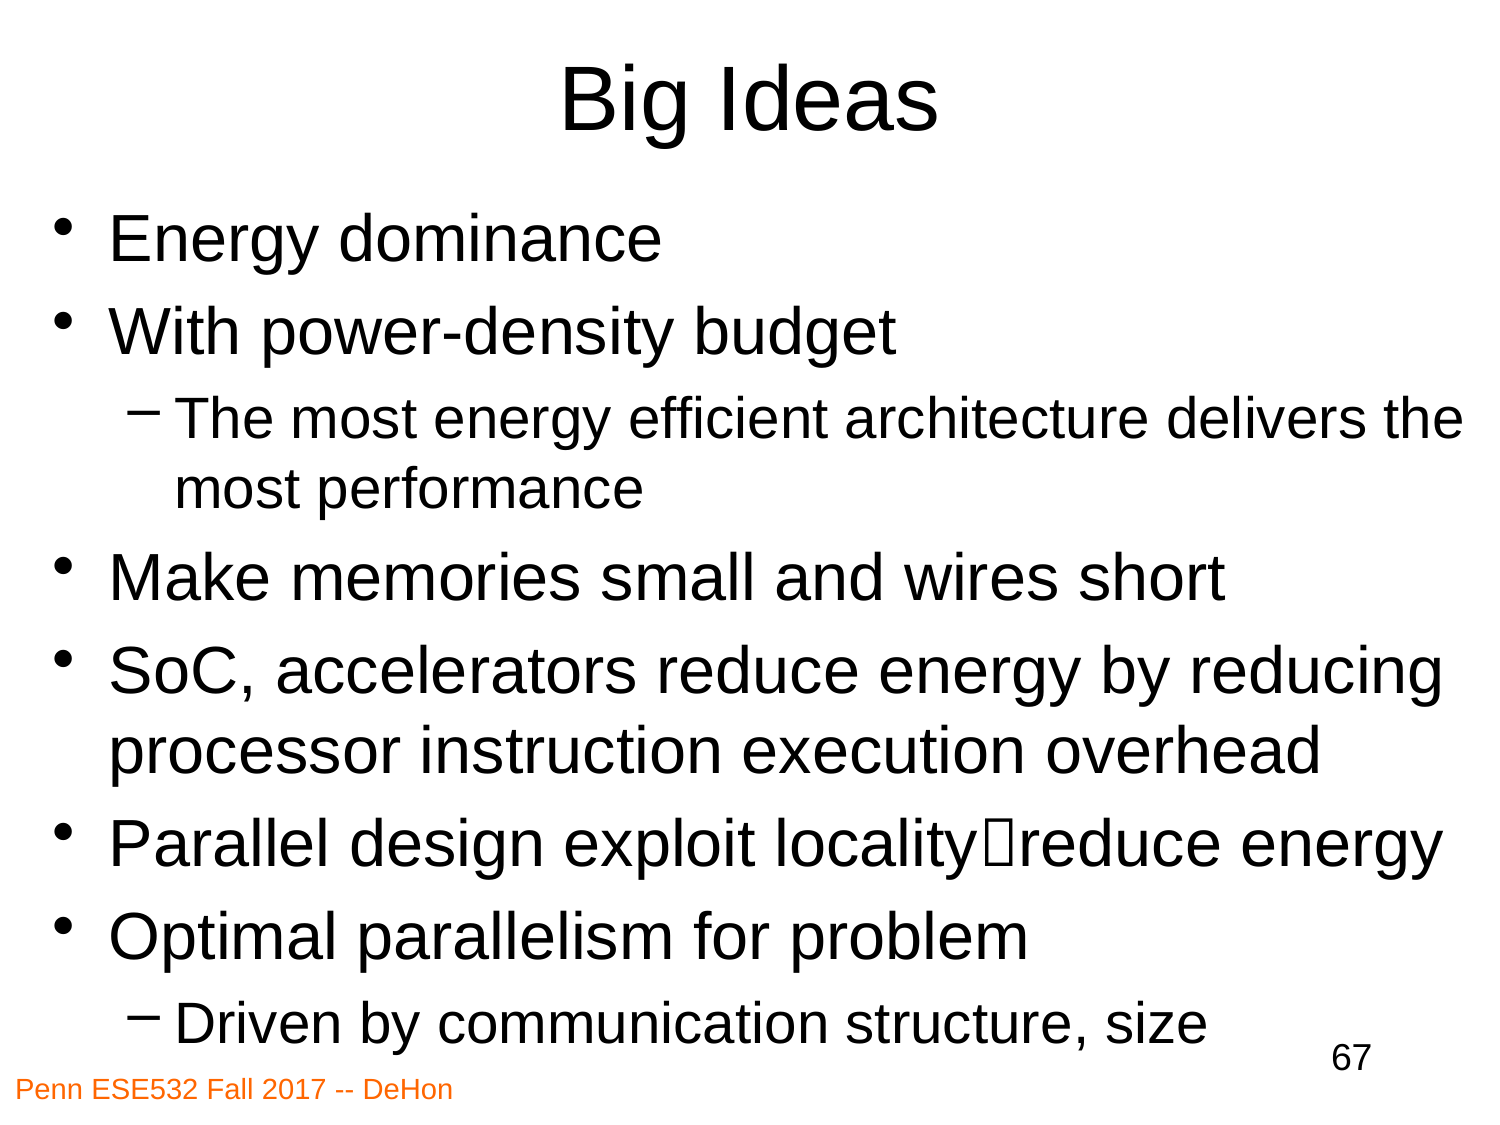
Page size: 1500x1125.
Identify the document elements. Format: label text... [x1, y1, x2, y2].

slide_number 67 [1074, 1024, 1388, 1101]
title Big Ideas [112, 0, 1388, 187]
slide_number Penn ESE532 Fall 2017 -- DeHon [0, 1062, 613, 1125]
list Energy dominance With power-density budget The most energy efficient architecture delivers the most performance Make memories small and wires short SoC, accelerators reduce energy by reducing processor instruction execution overhead Parallel design exploit localityreduce energy Optimal parallelism for problem Driven by communication structure, size [37, 187, 1500, 818]
